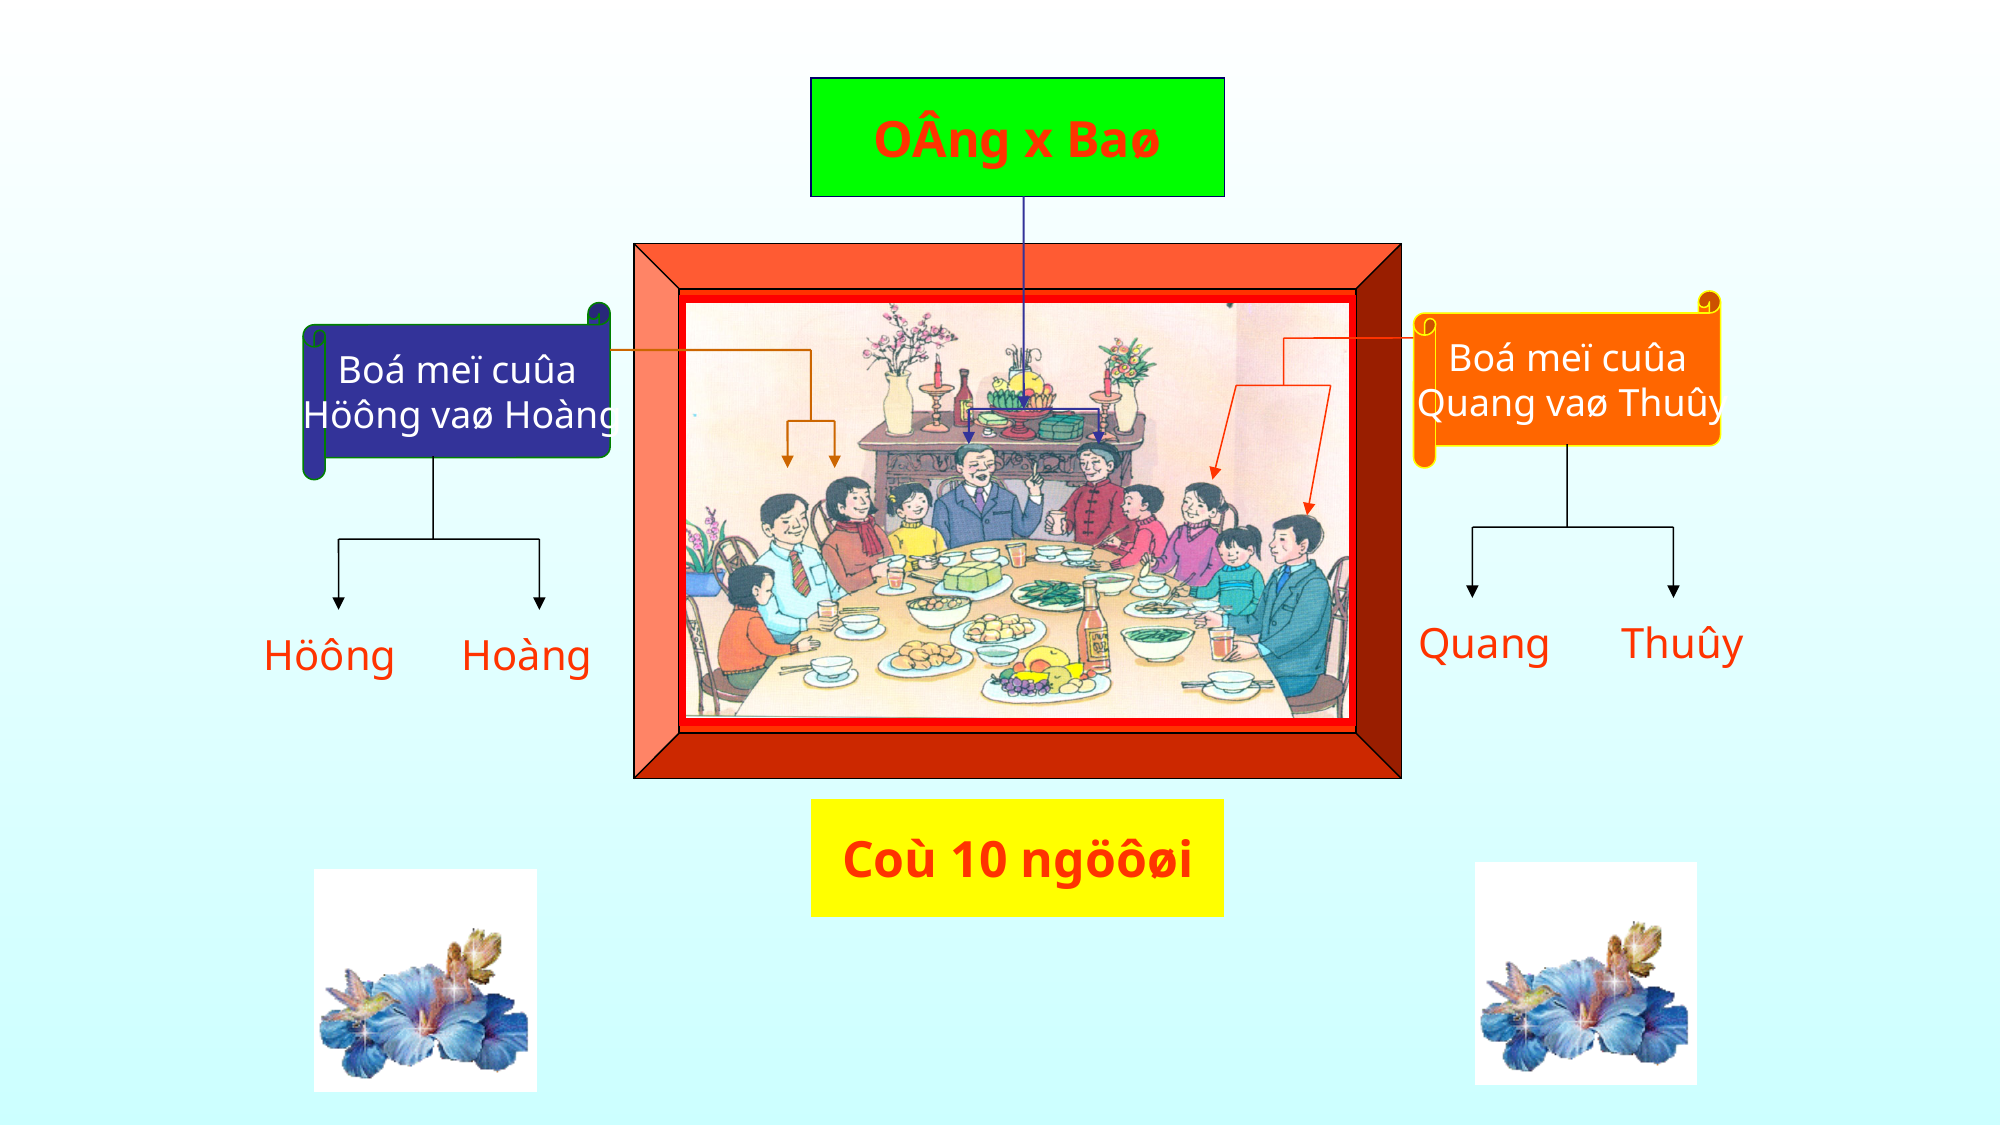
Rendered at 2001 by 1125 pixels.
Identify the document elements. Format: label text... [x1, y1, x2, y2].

text_box Höông [248, 621, 412, 686]
text_box Quang [1406, 609, 1567, 675]
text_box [968, 196, 1100, 445]
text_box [633, 243, 1402, 779]
text_box OÂng x Baø [810, 78, 1225, 197]
picture [314, 869, 537, 1092]
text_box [338, 455, 540, 611]
text_box Thuûy [1606, 609, 1759, 675]
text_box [609, 349, 835, 469]
text_box Coù 10 ngöôøi [811, 798, 1225, 917]
text_box Hoàng [446, 621, 608, 687]
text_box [1212, 337, 1414, 516]
text_box Boá meï cuûa Höông vaø Hoàng [303, 302, 611, 480]
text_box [1472, 443, 1674, 599]
picture [1474, 862, 1698, 1085]
text_box Boá meï cuûa Quang vaø Thuûy [1413, 290, 1721, 468]
